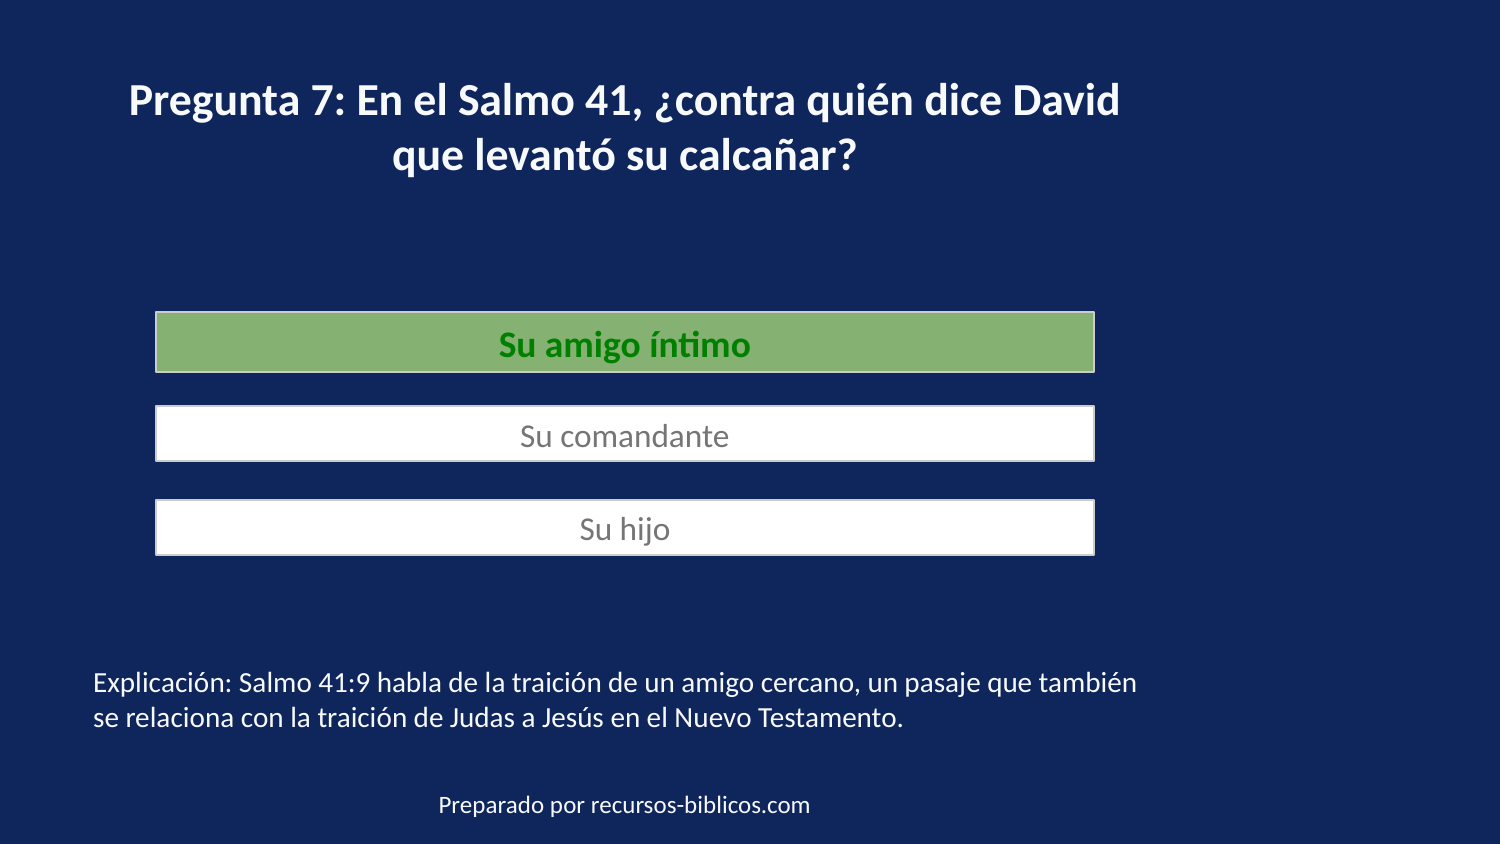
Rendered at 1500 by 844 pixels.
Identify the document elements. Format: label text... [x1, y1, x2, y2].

text_box Preparado por recursos-biblicos.com [78, 781, 1172, 827]
text_box Pregunta 7: En el Salmo 41, ¿contra quién dice David que levantó su calcañar? [78, 62, 1172, 188]
text_box Su amigo íntimo [156, 312, 1094, 373]
text_box Su comandante [156, 406, 1094, 462]
text_box Explicación: Salmo 41:9 habla de la traición de un amigo cercano, un pasaje que también se relaciona con la traición de Judas a Jesús en el Nuevo Testamento. [78, 656, 1172, 742]
text_box Su hijo [156, 499, 1094, 555]
